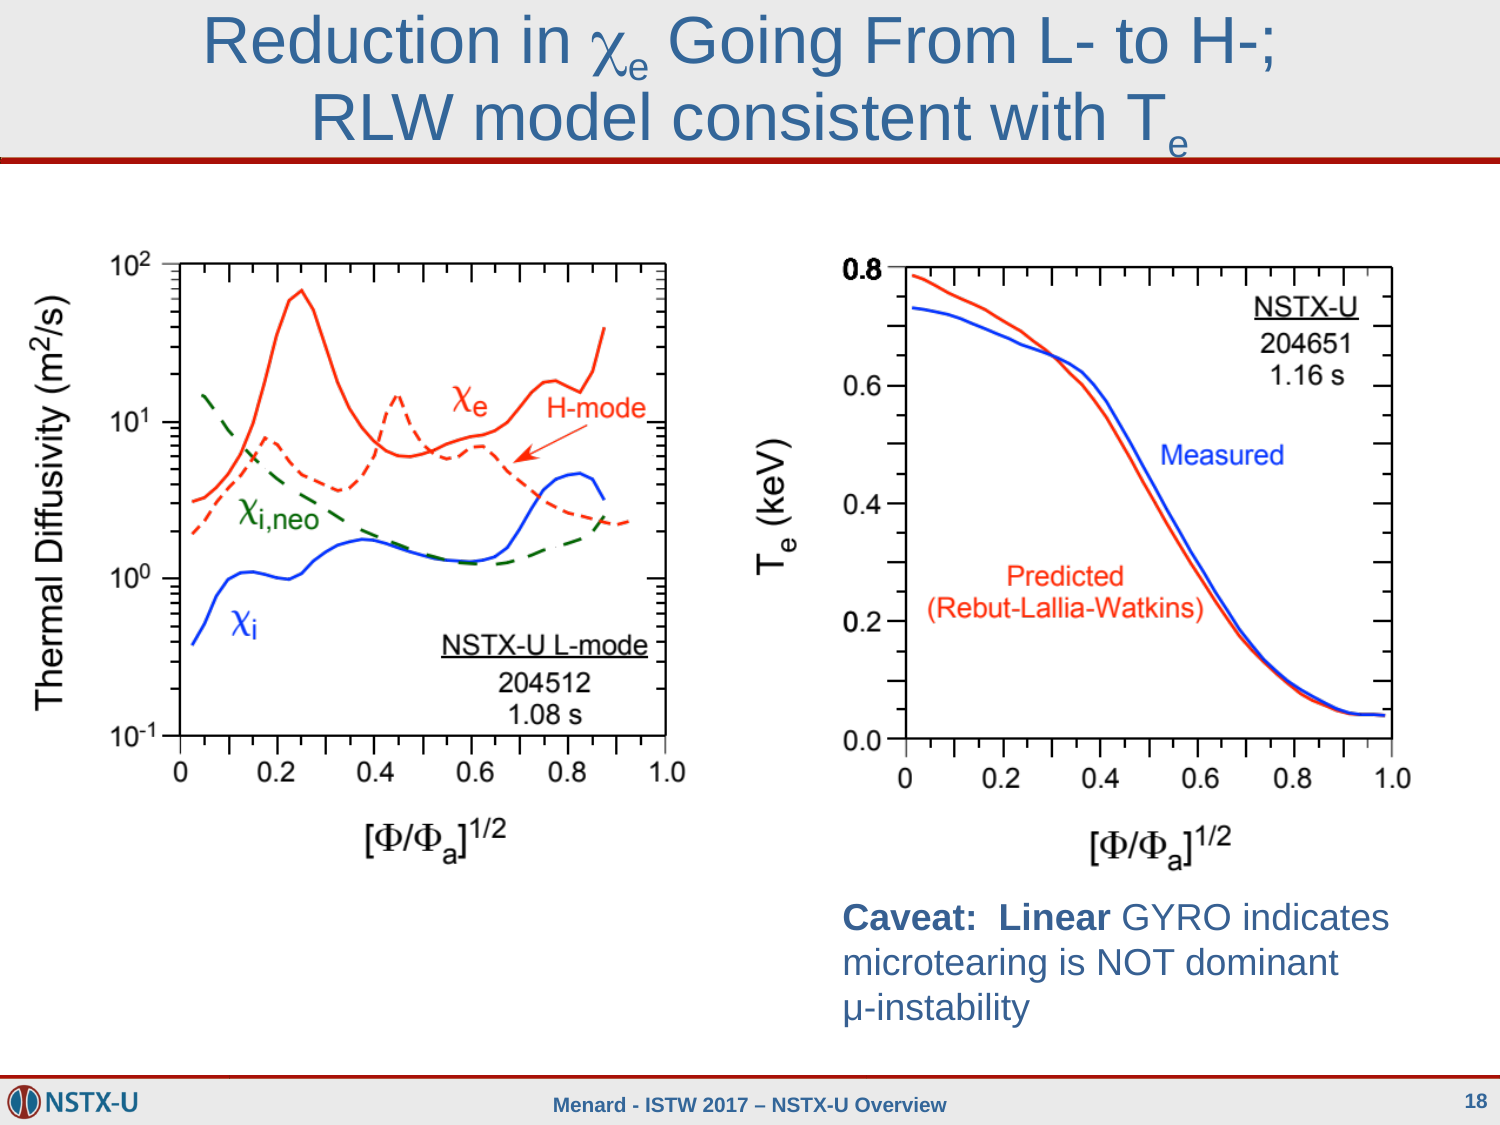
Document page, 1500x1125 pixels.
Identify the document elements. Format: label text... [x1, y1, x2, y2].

text_box Caveat: Linear GYRO indicates microtearing is NOT dominant μ-instability [827, 888, 1416, 1036]
picture [0, 158, 1500, 164]
picture [0, 219, 1442, 885]
picture [0, 1075, 1500, 1125]
title Reduction in ce Going From L- to H-; RLW model consistent with Te [0, 0, 1500, 158]
